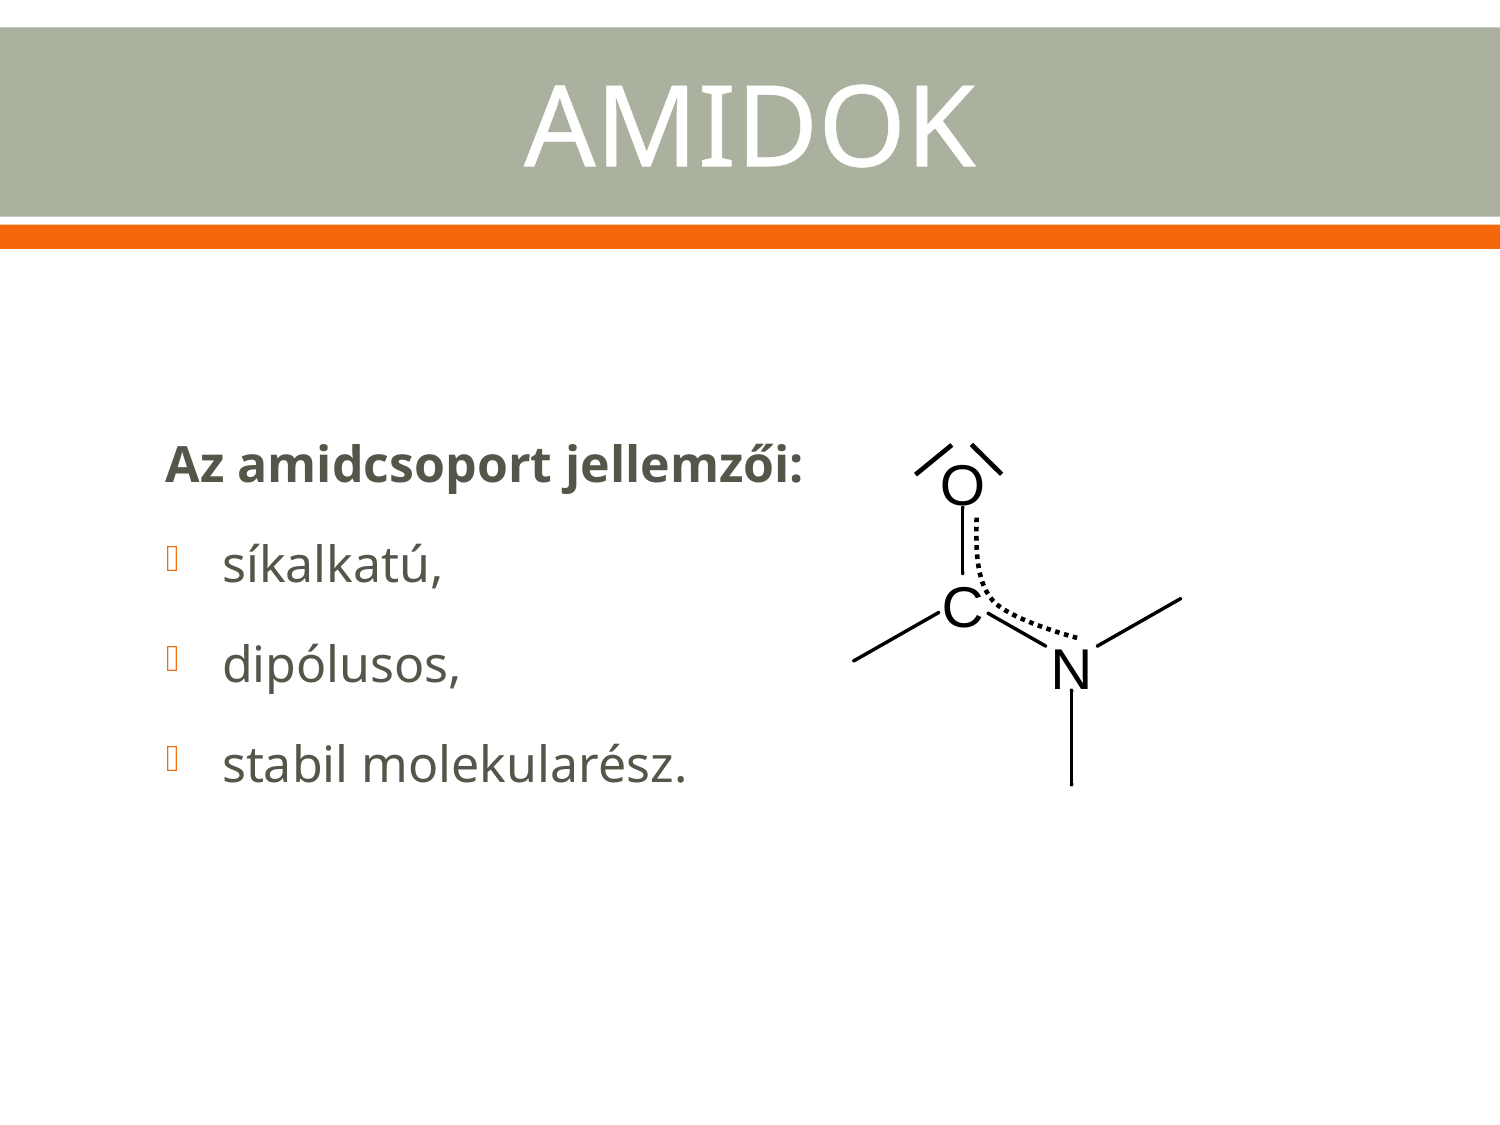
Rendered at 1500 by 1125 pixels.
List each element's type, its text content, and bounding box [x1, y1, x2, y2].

title AMIDOK [75, 29, 1425, 213]
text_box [847, 444, 1190, 801]
list Az amidcsoport jellemzői: síkalkatú, dipólusos, stabil molekularész. [150, 425, 1350, 839]
